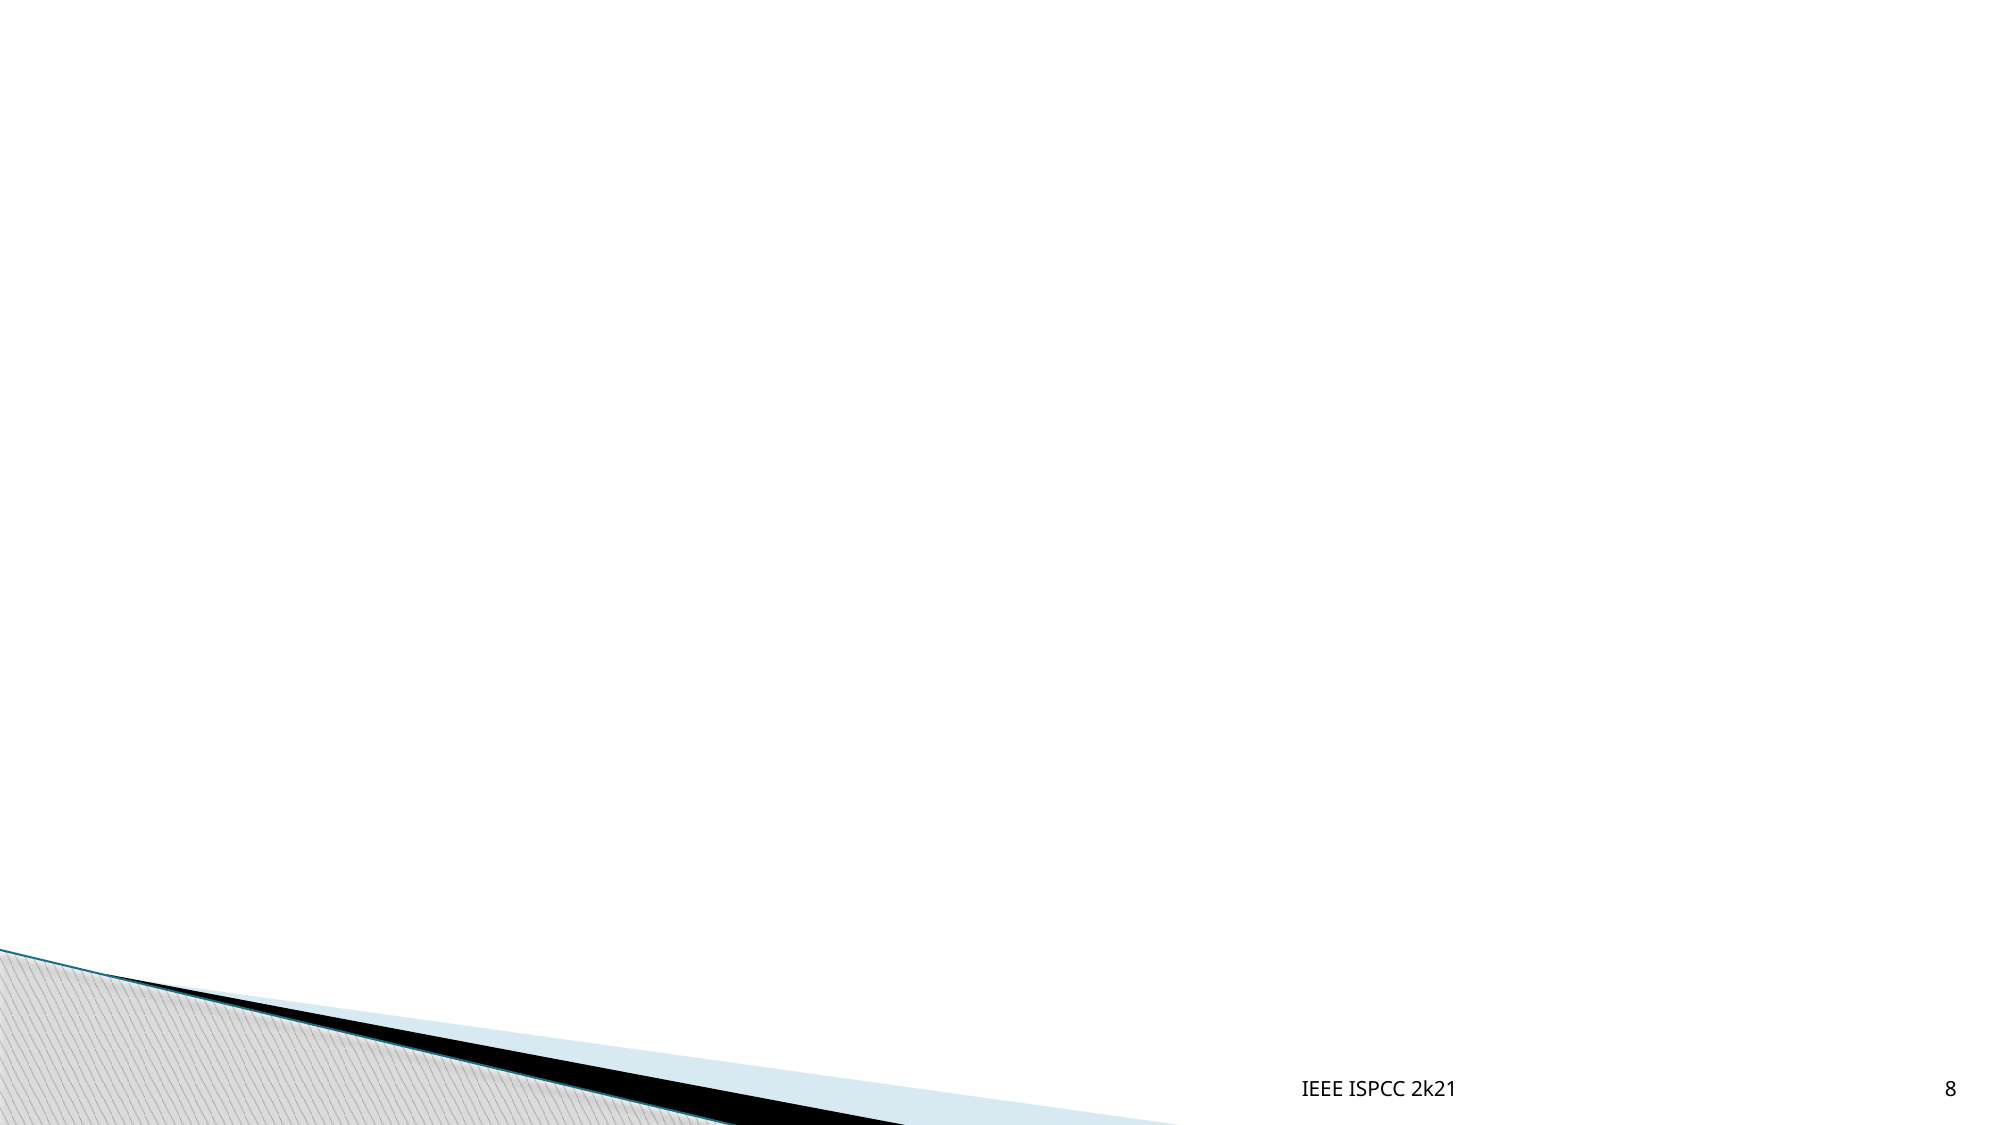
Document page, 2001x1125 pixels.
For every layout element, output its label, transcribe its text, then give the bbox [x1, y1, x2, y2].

slide_number 8 [1891, 1051, 1972, 1112]
footer IEEE ISPCC 2k21 [957, 1051, 1473, 1112]
